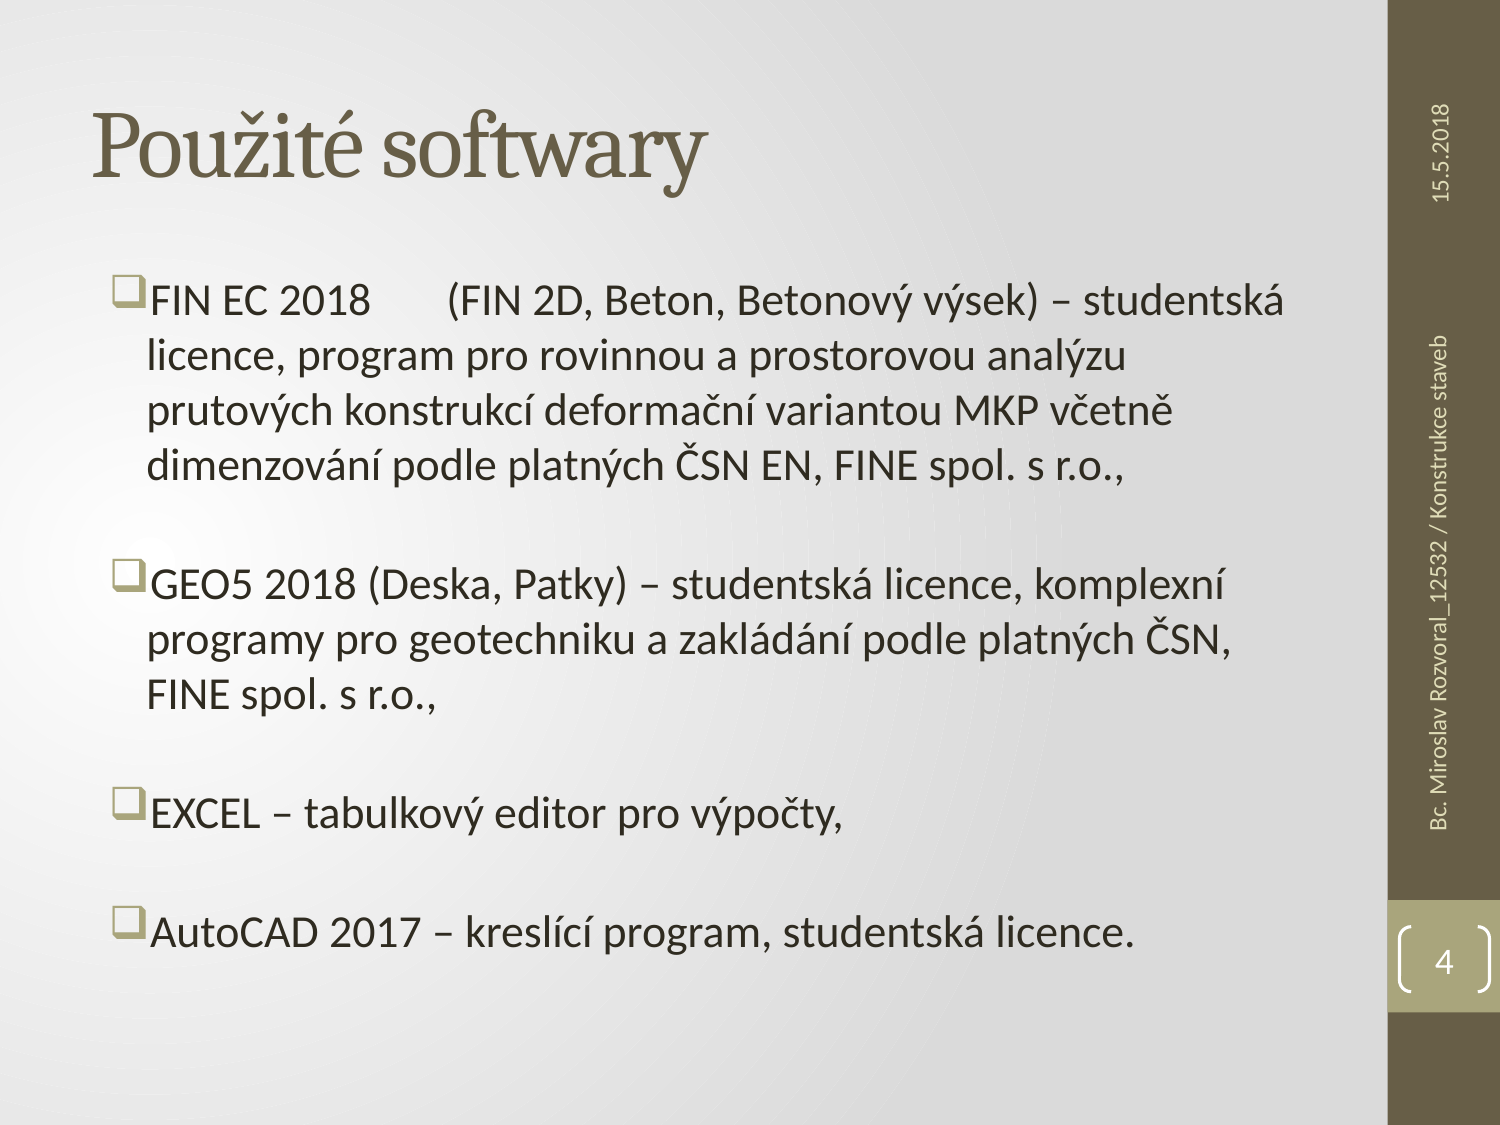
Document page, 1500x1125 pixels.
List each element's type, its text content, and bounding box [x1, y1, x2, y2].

footer Bc. Miroslav Rozvoral_12532 / Konstrukce staveb [1413, 314, 1474, 870]
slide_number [1408, 66, 1469, 220]
title Použité softwary [75, 45, 1325, 233]
slide_number 4 [1397, 925, 1492, 994]
list FIN EC 2018 (FIN 2D, Beton, Betonový výsek) – studentská licence, program pro rovinnou a prostorovou analýzu prutových konstrukcí deformační variantou MKP včetně dimenzování podle platných ČSN EN, FINE spol. s r.o., GEO5 2018 (Deska, Patky) – studentská licence, komplexní programy pro geotechniku a zakládání podle platných ČSN, FINE spol. s r.o., EXCEL – tabulkový editor pro výpočty, AutoCAD 2017 – kreslící program, studentská licence. [75, 262, 1325, 1050]
